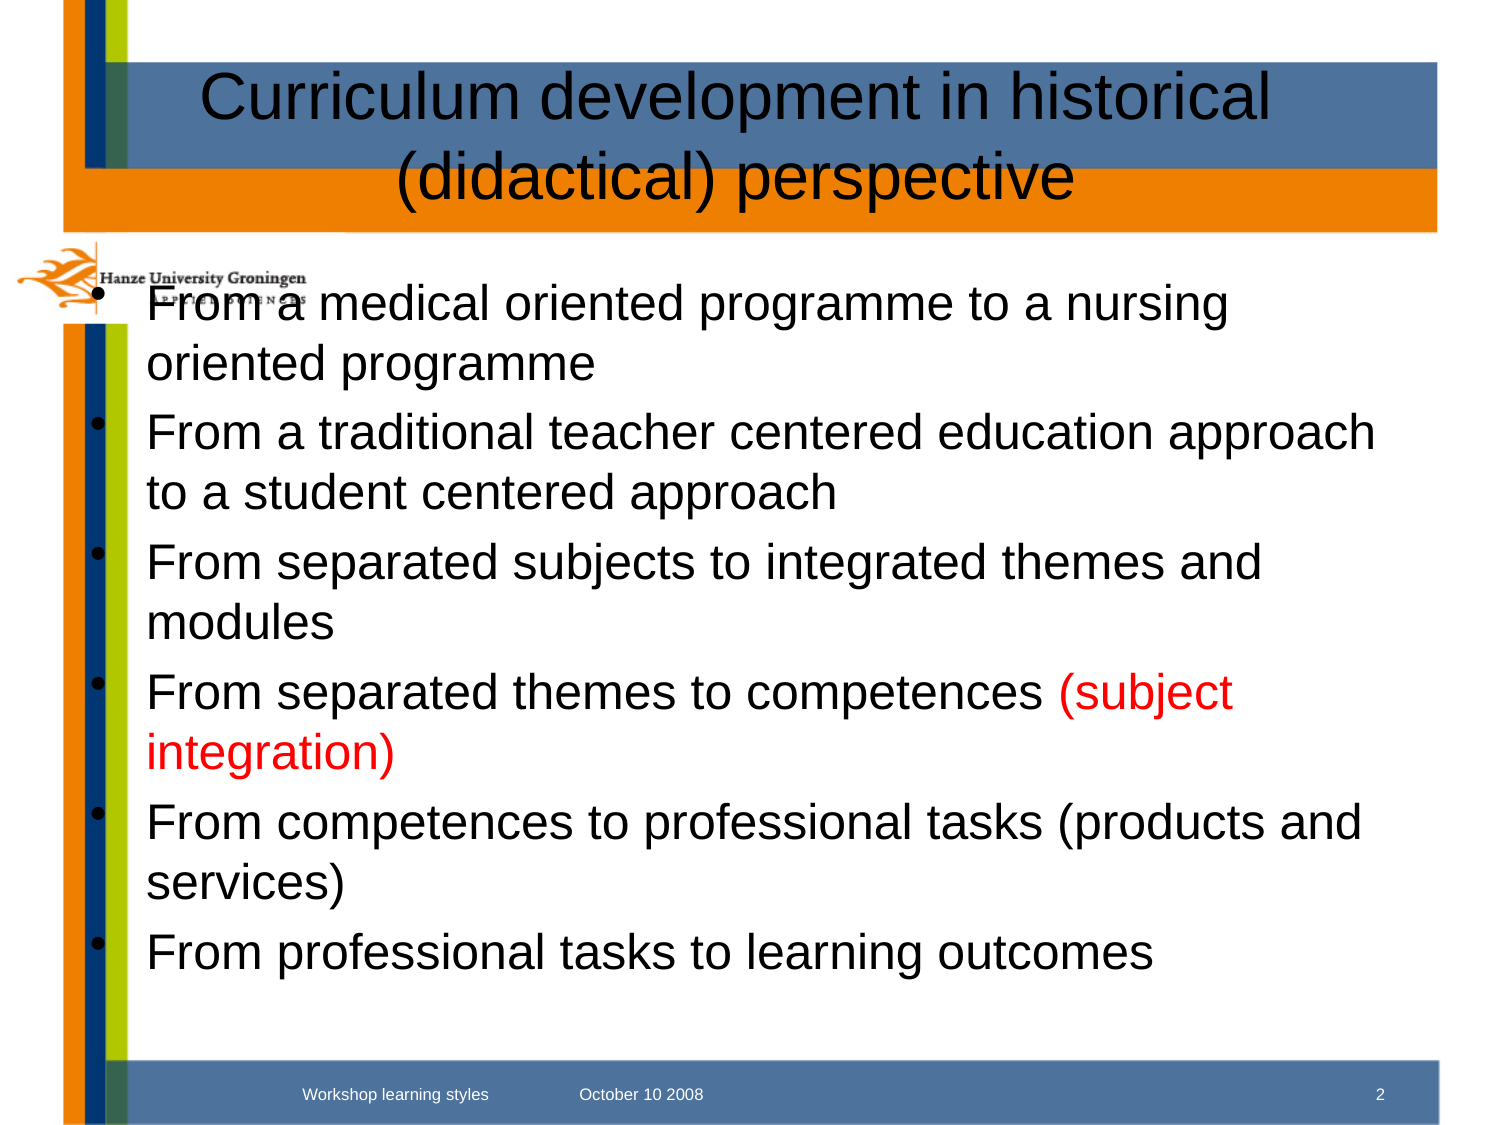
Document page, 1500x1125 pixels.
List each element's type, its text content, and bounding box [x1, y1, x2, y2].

picture [0, 0, 1500, 1125]
slide_number 2 [1087, 1055, 1401, 1125]
title Curriculum development in historical (didactical) perspective [61, 45, 1412, 233]
footer Workshop learning styles October 10 2008 [287, 1055, 763, 1125]
list From a medical oriented programme to a nursing oriented programme From a traditional teacher centered education approach to a student centered approach From separated subjects to integrated themes and modules From separated themes to competences (subject integration) From competences to professional tasks (products and services) From professional tasks to learning outcomes [75, 262, 1425, 1005]
